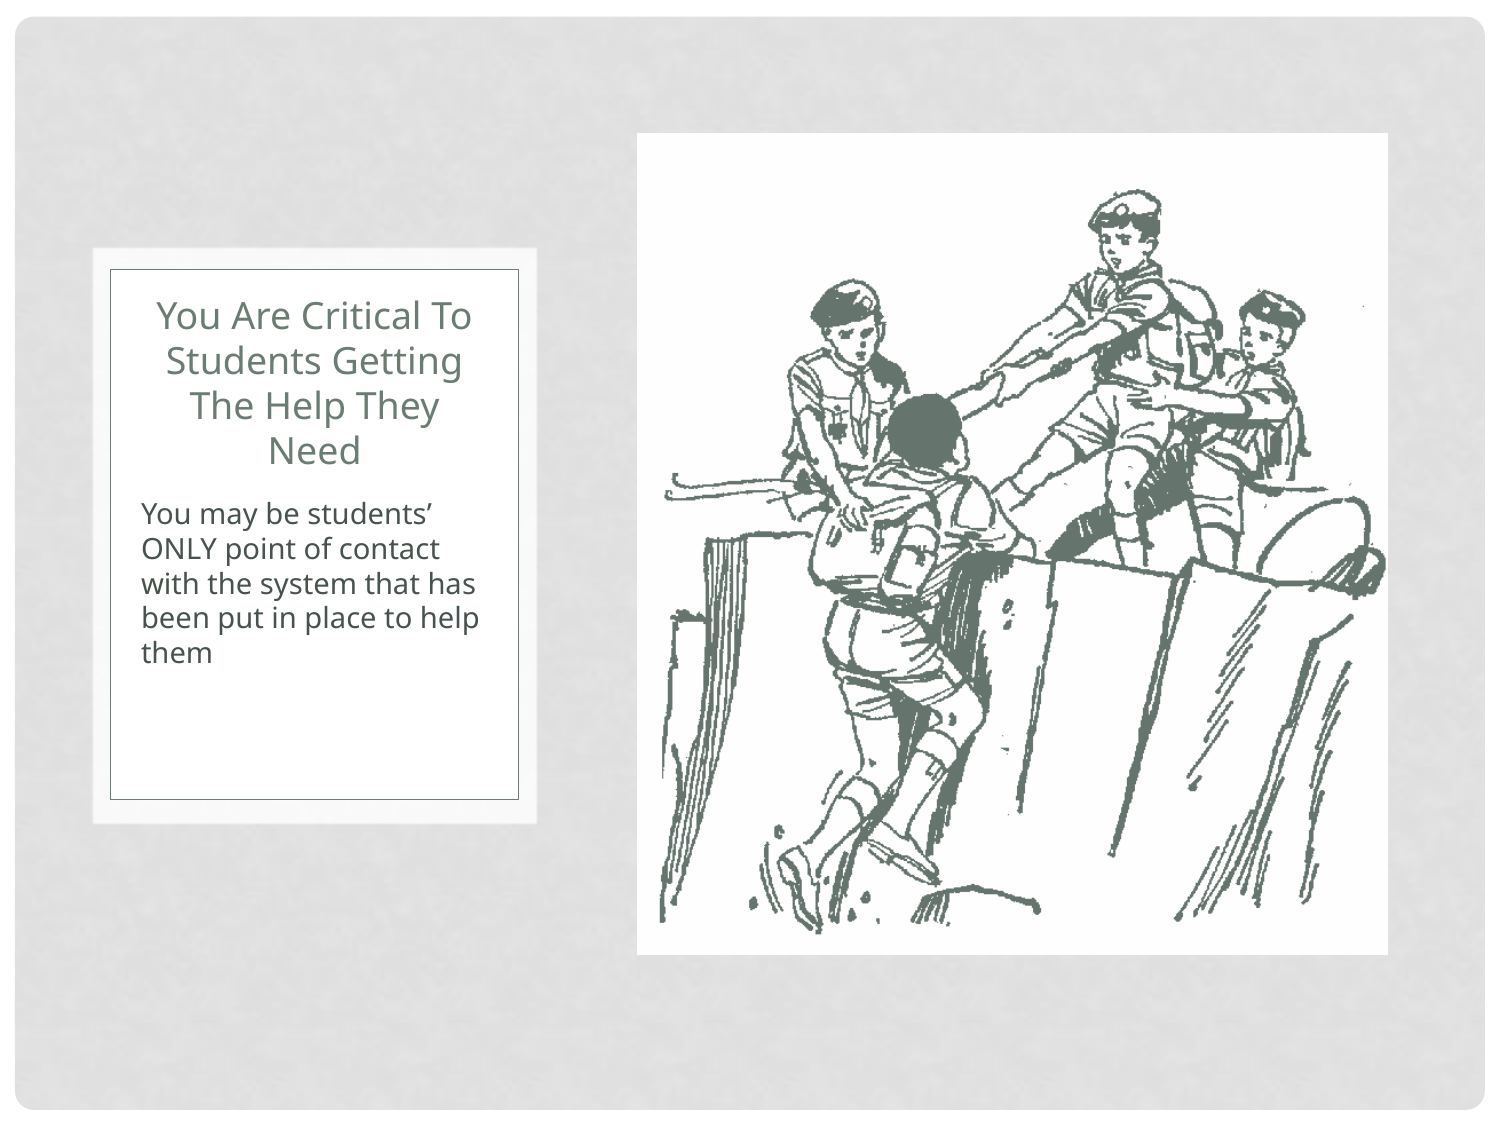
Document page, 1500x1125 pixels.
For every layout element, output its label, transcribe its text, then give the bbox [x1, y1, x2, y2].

list You may be students’ ONLY point of contact with the system that has been put in place to help them [126, 487, 504, 775]
title You Are Critical To Students Getting The Help They Need [126, 284, 504, 480]
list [637, 132, 1388, 955]
